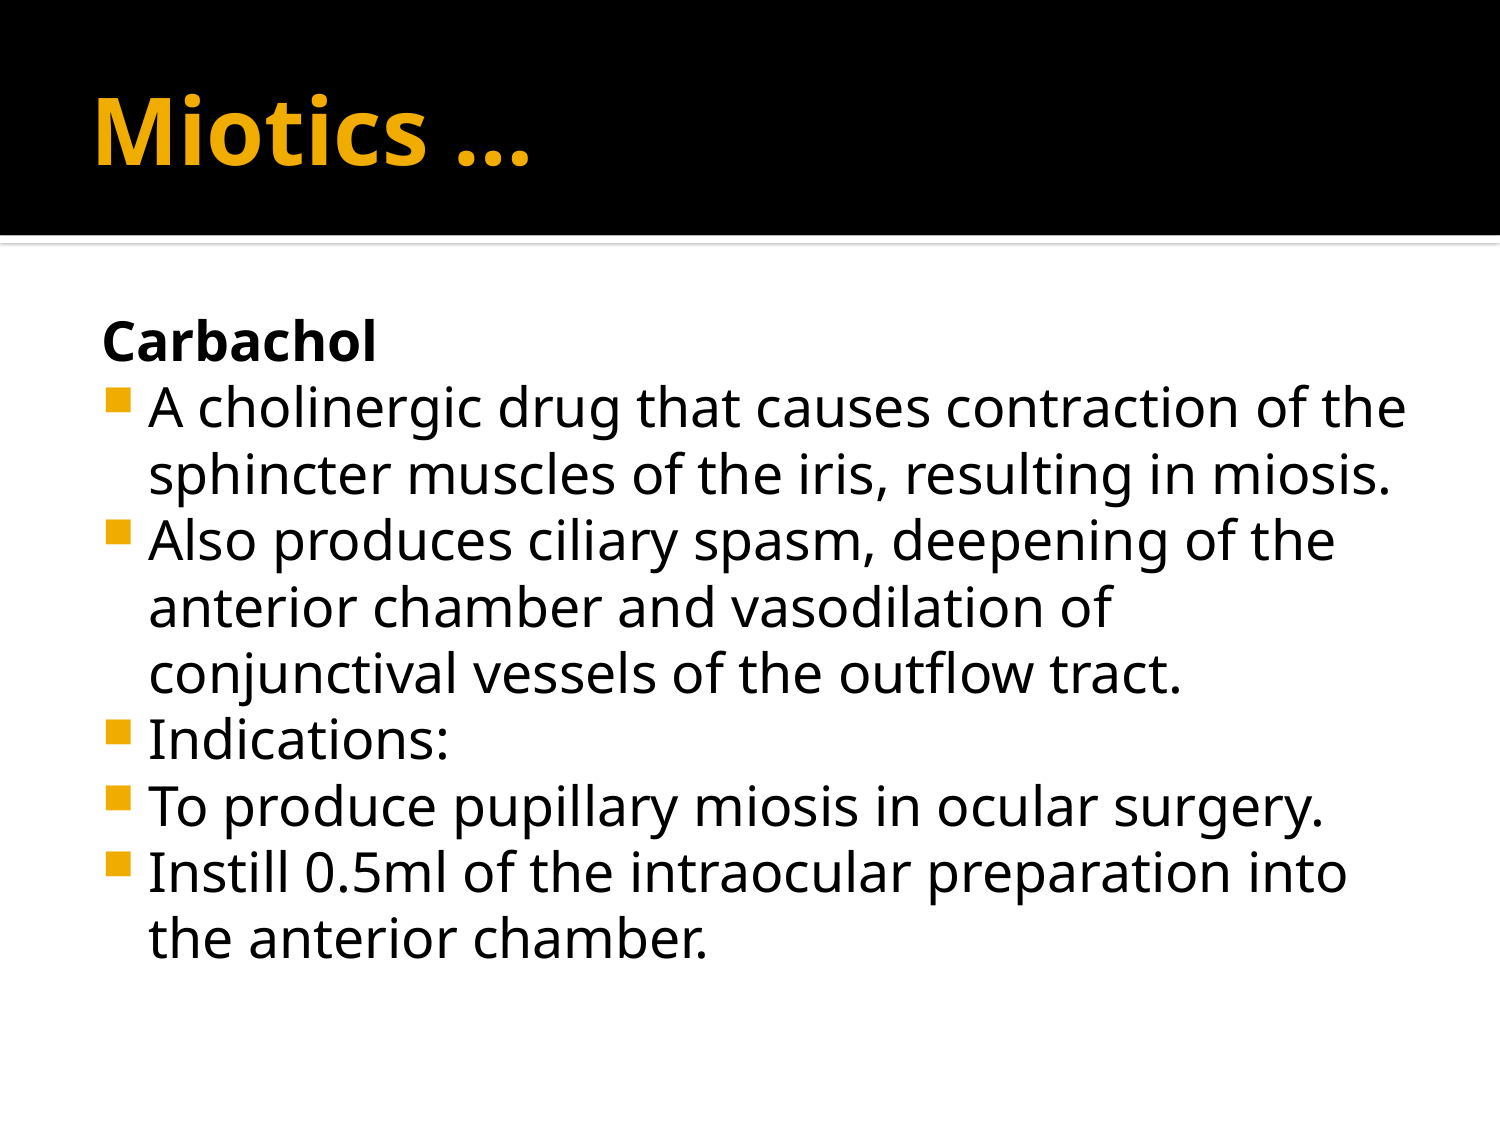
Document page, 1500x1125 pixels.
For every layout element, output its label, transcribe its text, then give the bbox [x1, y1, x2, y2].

title Miotics … [75, 25, 1425, 231]
list Carbachol A cholinergic drug that causes contraction of the sphincter muscles of the iris, resulting in miosis. Also produces ciliary spasm, deepening of the anterior chamber and vasodilation of conjunctival vessels of the outflow tract. Indications: To produce pupillary miosis in ocular surgery. Instill 0.5ml of the intraocular preparation into the anterior chamber. [75, 291, 1425, 1050]
